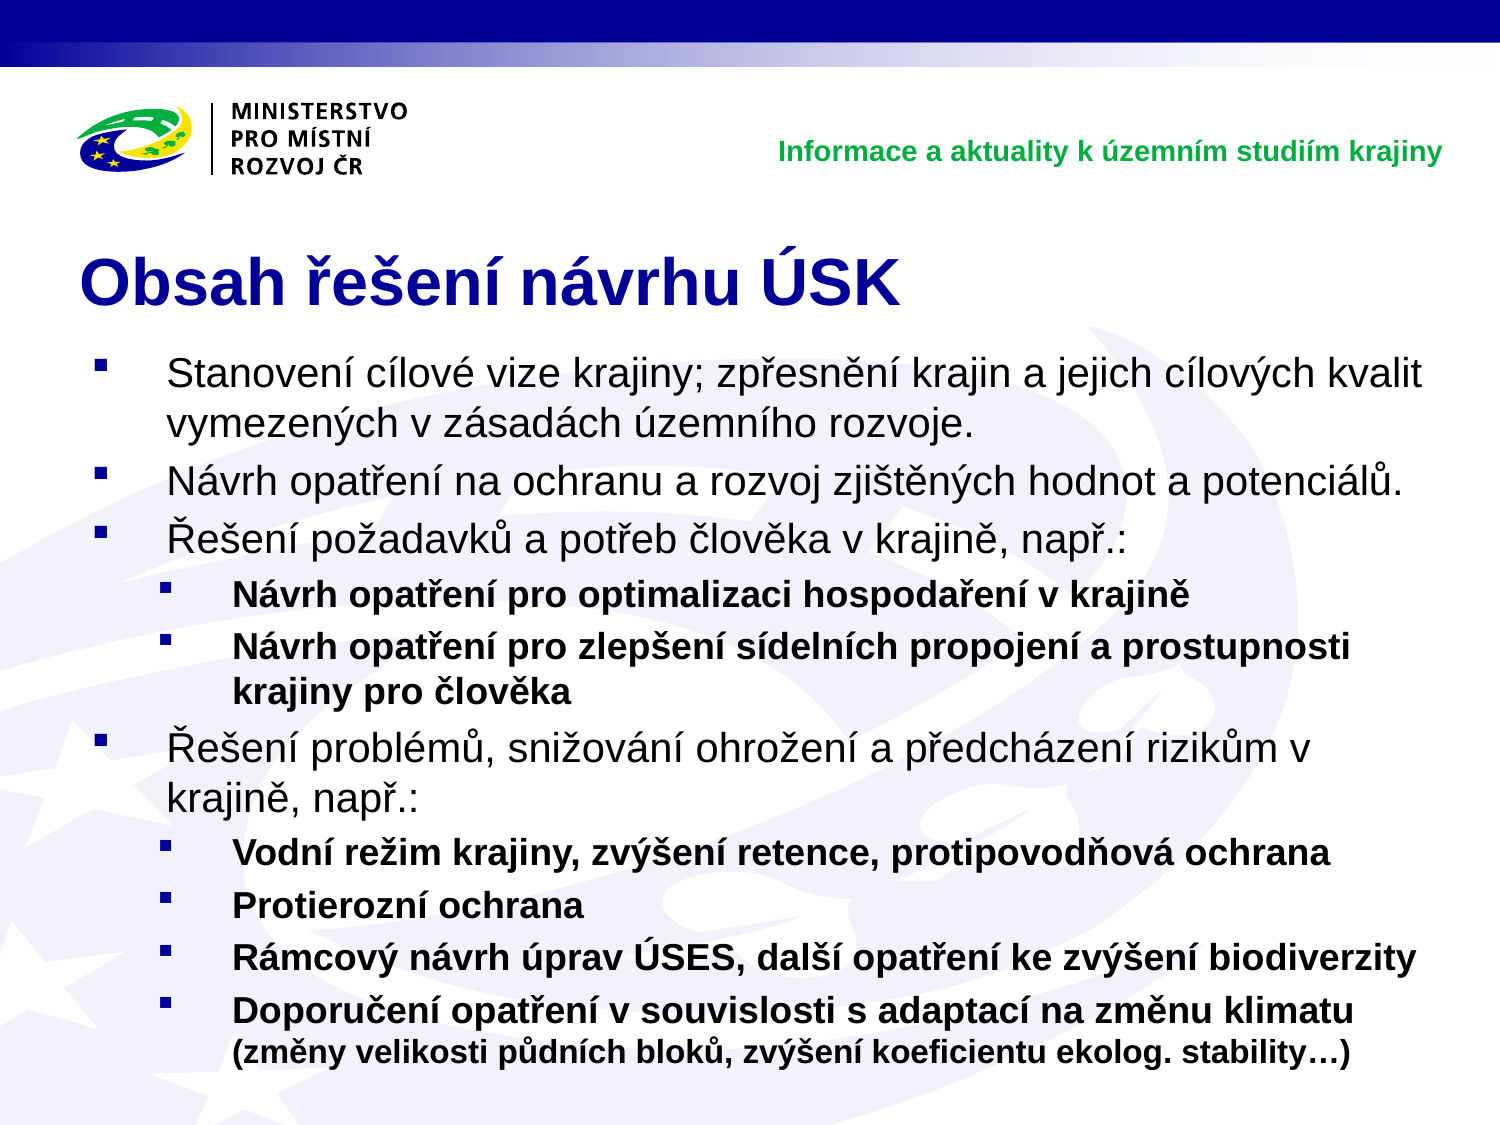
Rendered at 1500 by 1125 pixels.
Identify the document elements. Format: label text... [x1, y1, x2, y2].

title Obsah řešení návrhu ÚSK [64, 231, 1425, 315]
list Stanovení cílové vize krajiny; zpřesnění krajin a jejich cílových kvalit vymezených v zásadách územního rozvoje. Návrh opatření na ochranu a rozvoj zjištěných hodnot a potenciálů. Řešení požadavků a potřeb člověka v krajině, např.: Návrh opatření pro optimalizaci hospodaření v krajině Návrh opatření pro zlepšení sídelních propojení a prostupnosti krajiny pro člověka Řešení problémů, snižování ohrožení a předcházení rizikům v krajině, např.: Vodní režim krajiny, zvýšení retence, protipovodňová ochrana Protierozní ochrana Rámcový návrh úprav ÚSES, další opatření ke zvýšení biodiverzity Doporučení opatření v souvislosti s adaptací na změnu klimatu (změny velikosti půdních bloků, zvýšení koeficientu ekolog. stability…) [76, 338, 1459, 1059]
text_box Informace a aktuality k územním studiím krajiny [454, 125, 1459, 176]
